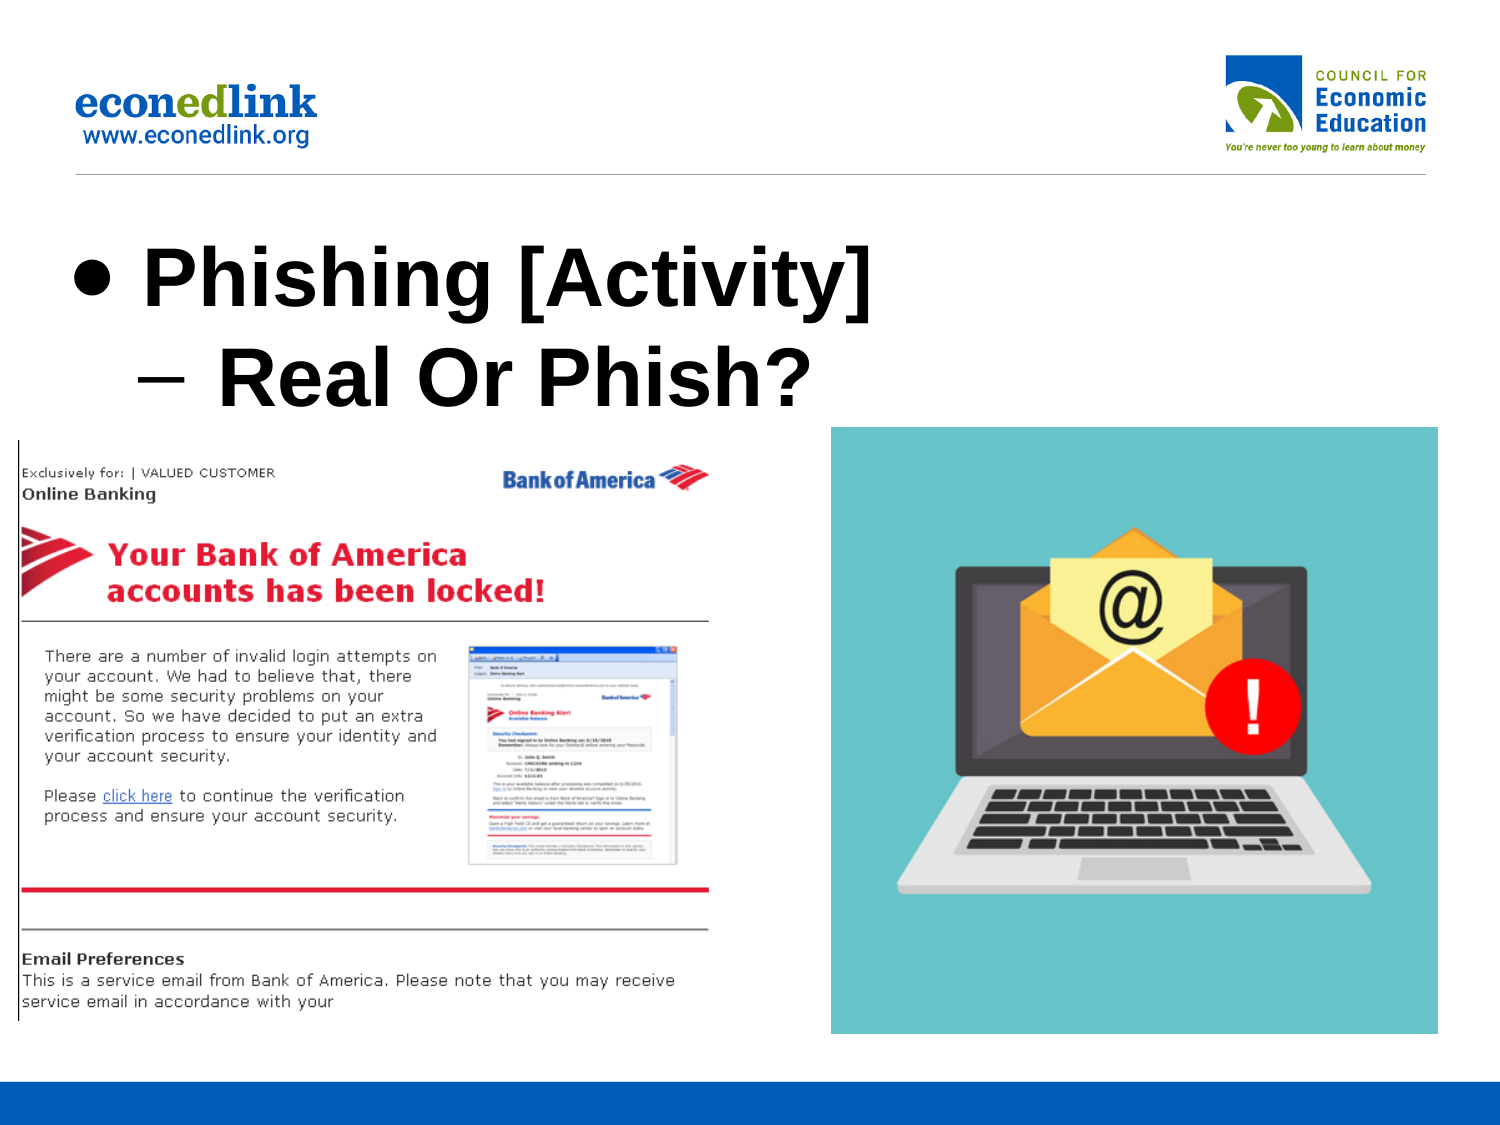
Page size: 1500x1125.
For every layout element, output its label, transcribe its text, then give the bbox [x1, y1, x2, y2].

picture [0, 0, 1500, 1125]
text_box Phishing [Activity] Real Or Phish? [52, 207, 1447, 438]
